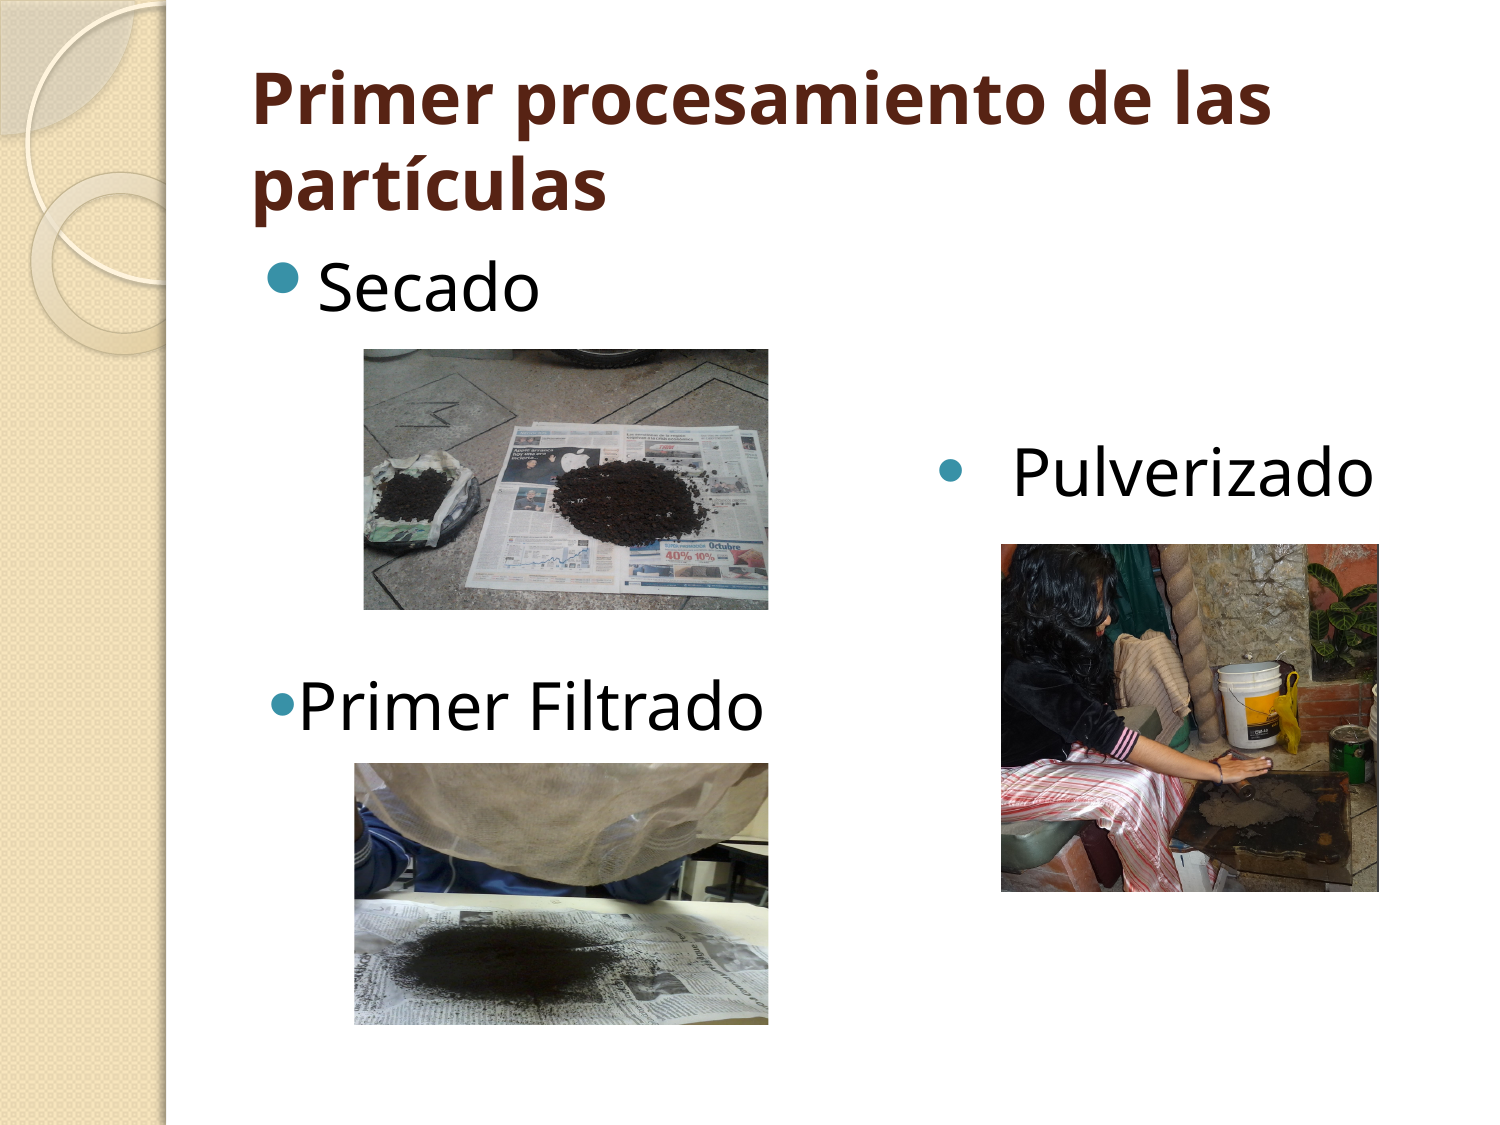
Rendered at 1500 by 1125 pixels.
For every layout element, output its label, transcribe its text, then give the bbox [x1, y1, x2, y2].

title Primer procesamiento de las partículas [235, 45, 1466, 233]
picture [363, 349, 769, 610]
picture [1000, 543, 1380, 893]
picture [354, 763, 769, 1025]
list Secado [235, 237, 821, 350]
text_box Pulverizado [921, 422, 1459, 517]
text_box Primer Filtrado [253, 656, 792, 752]
